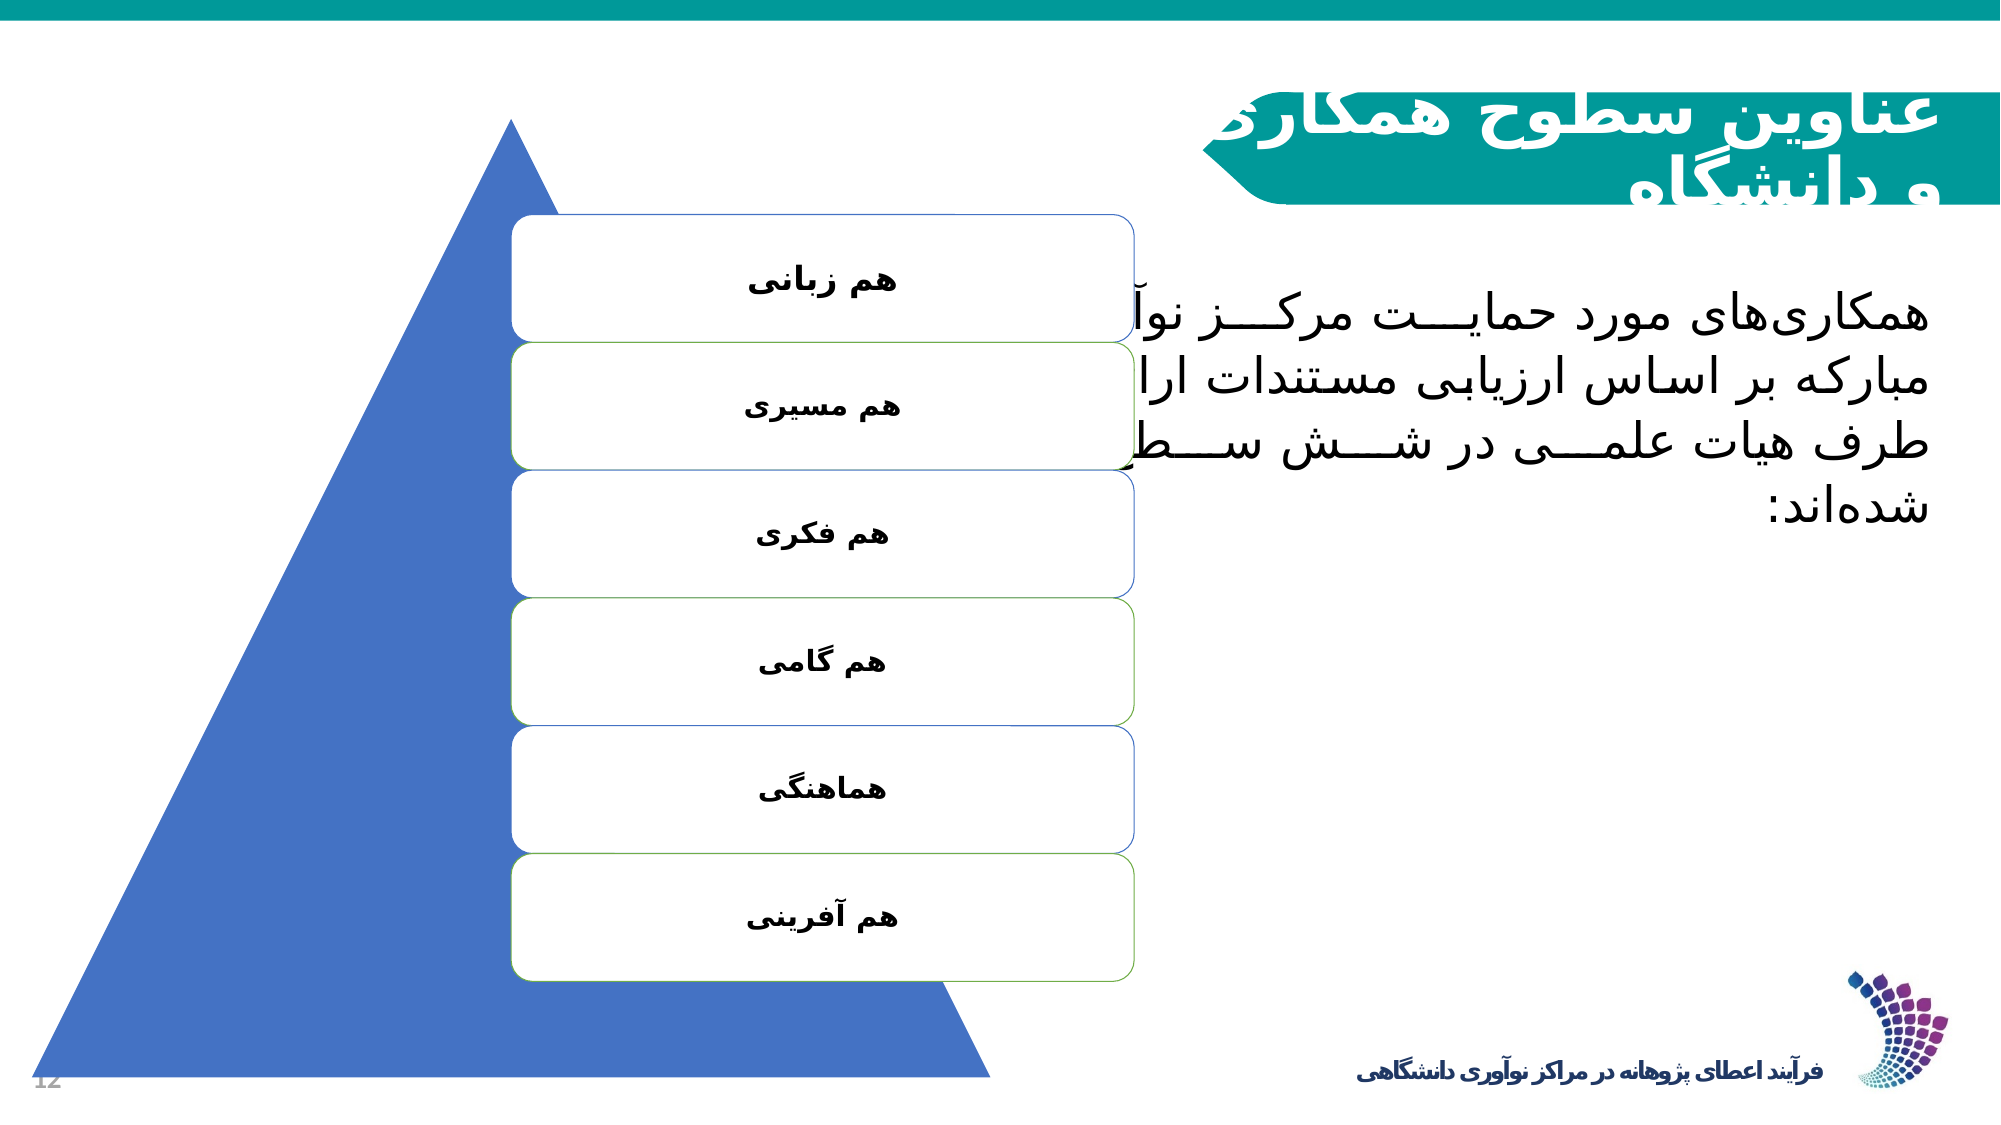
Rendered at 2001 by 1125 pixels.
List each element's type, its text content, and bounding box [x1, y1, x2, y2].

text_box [31, 118, 1157, 1078]
title عناوین سطوح همکاری فولاد و دانشگاه [912, 85, 1961, 211]
text_box همکاری‌های مورد حمایت مرکز نوآوری فولاد مبارکه بر اساس ارزیابی مستندات ارائه شده از طرف هیات علمی در شش سطح به شرح شده‌اند: [1157, 268, 1984, 540]
picture [1841, 964, 1966, 1094]
slide_number 12 [17, 1047, 98, 1108]
